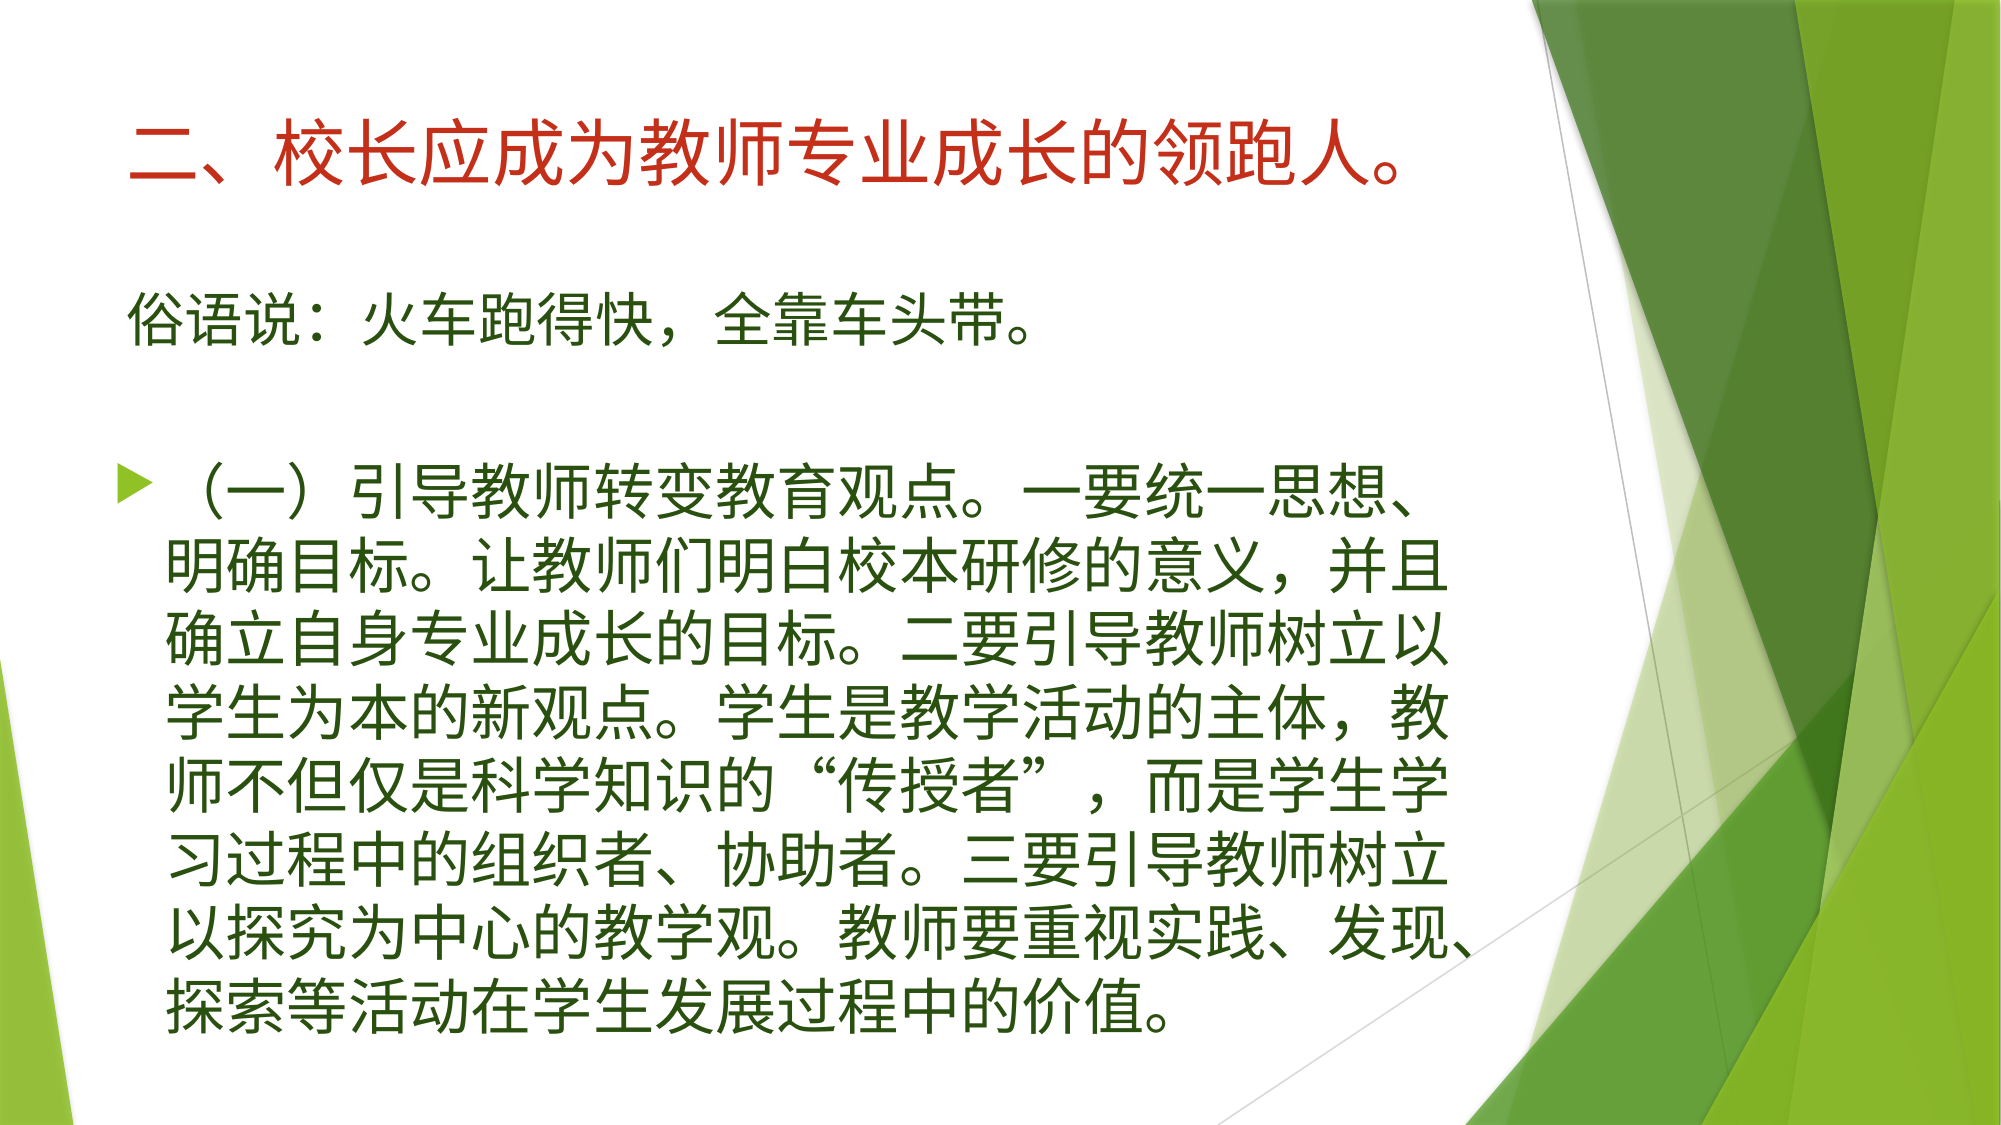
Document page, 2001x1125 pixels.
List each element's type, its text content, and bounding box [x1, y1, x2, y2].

title 二、校长应成为教师专业成长的领跑人。 俗语说：火车跑得快，全靠车头带。 [111, 99, 1796, 362]
list （一）引导教师转变教育观点。一要统一思想、明确目标。让教师们明白校本研修的意义，并且确立自身专业成长的目标。二要引导教师树立以学生为本的新观点。学生是教学活动的主体，教师不但仅是科学知识的“传授者”，而是学生学习过程中的组织者、协助者。三要引导教师树立以探究为中心的教学观。教师要重视实践、发现、探索等活动在学生发展过程中的价值。 [98, 361, 1509, 1062]
